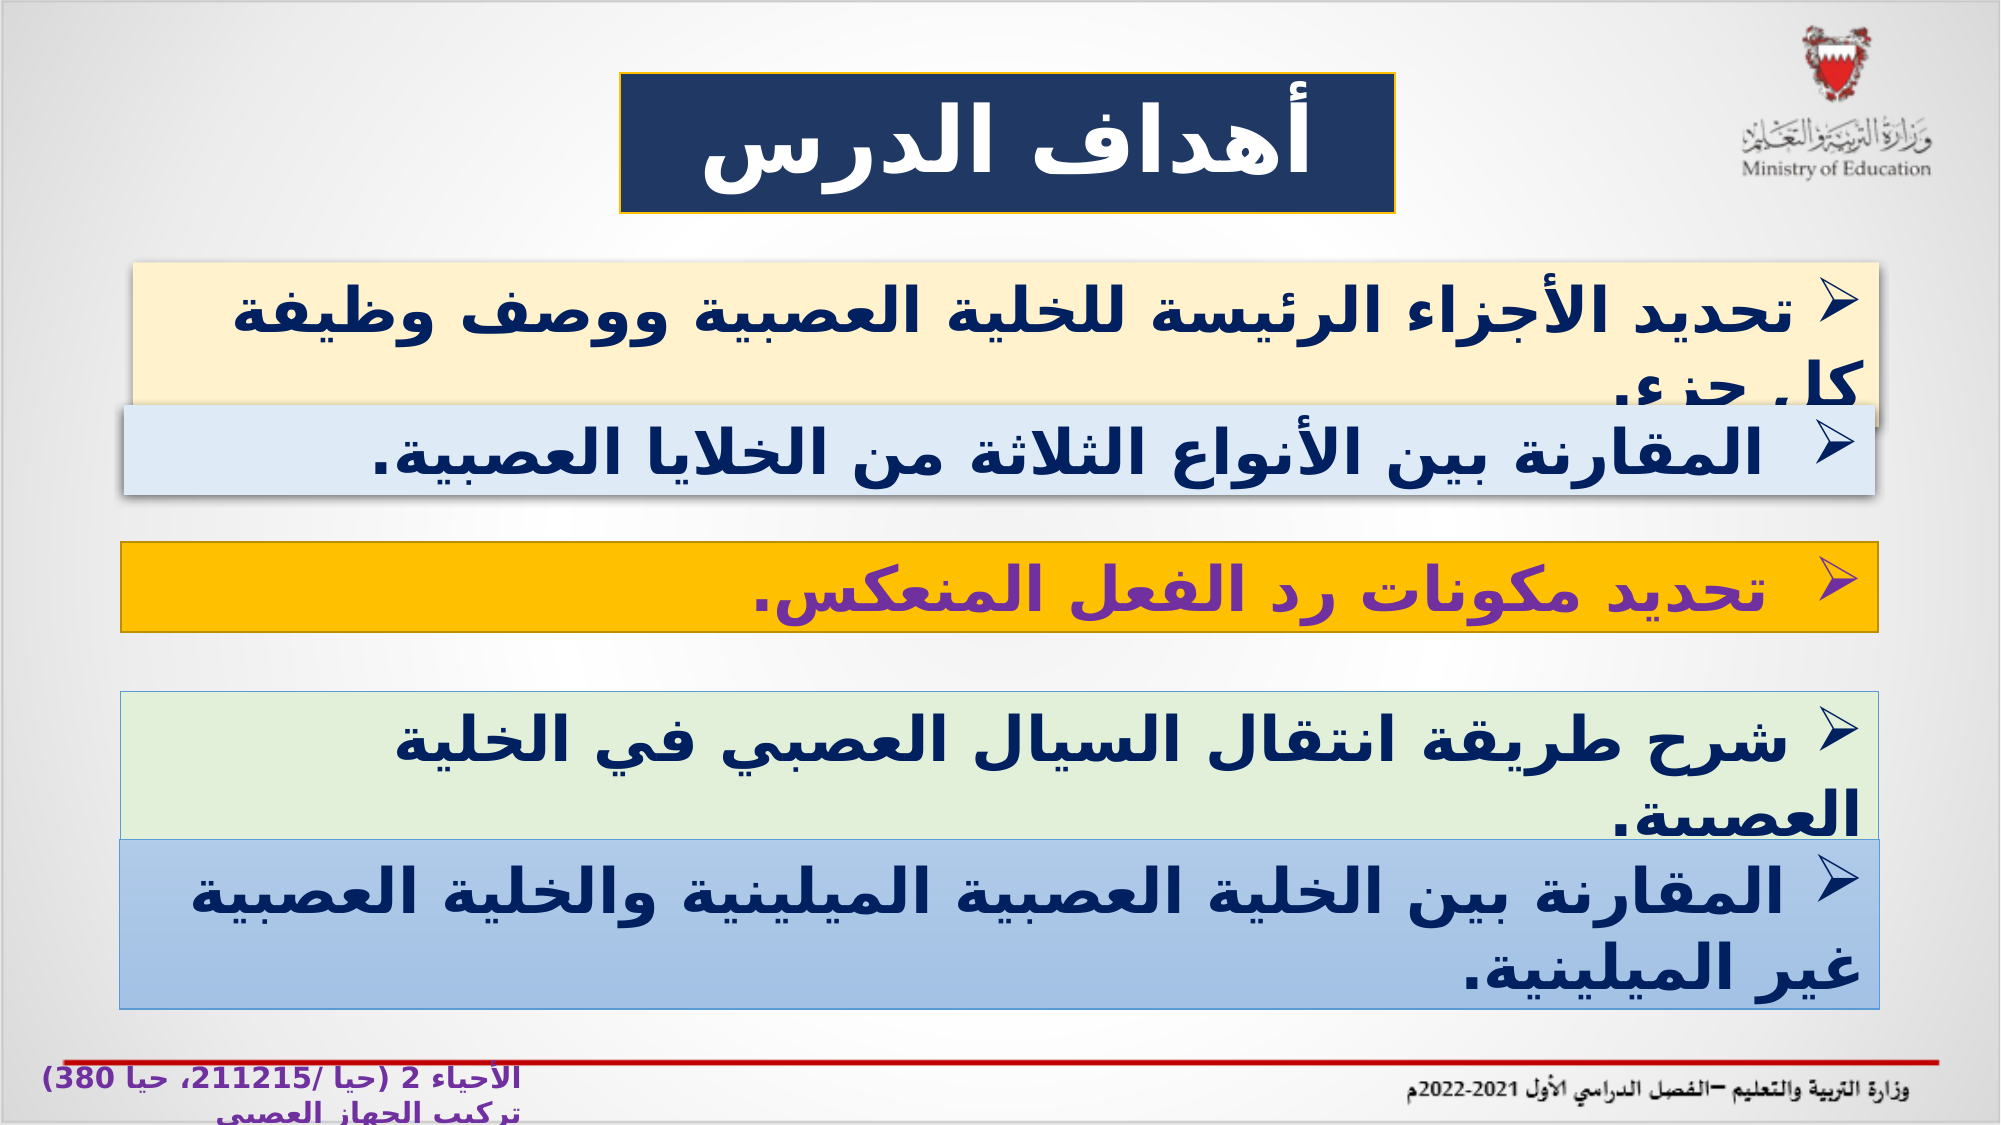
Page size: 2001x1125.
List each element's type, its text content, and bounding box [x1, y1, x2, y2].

text_box المقارنة بين الخلية العصبية الميلينية والخلية العصبية غير الميلينية. [119, 839, 1880, 1010]
text_box تحديد مكونات رد الفعل المنعكس. [120, 541, 1879, 633]
text_box المقارنة بين الأنواع الثلاثة من الخلايا العصبية. [123, 405, 1875, 495]
text_box تحديد الأجزاء الرئيسة للخلية العصبية ووصف وظيفة كل جزء. [132, 262, 1879, 401]
text_box شرح طريقة انتقال السيال العصبي في الخلية العصبية. [120, 691, 1879, 839]
text_box الأحياء 2 (حيا /211215، حيا 380) تركيب الجهاز العصبي [0, 1071, 537, 1118]
picture [0, 0, 2001, 1125]
title أهداف الدرس [619, 72, 1396, 214]
